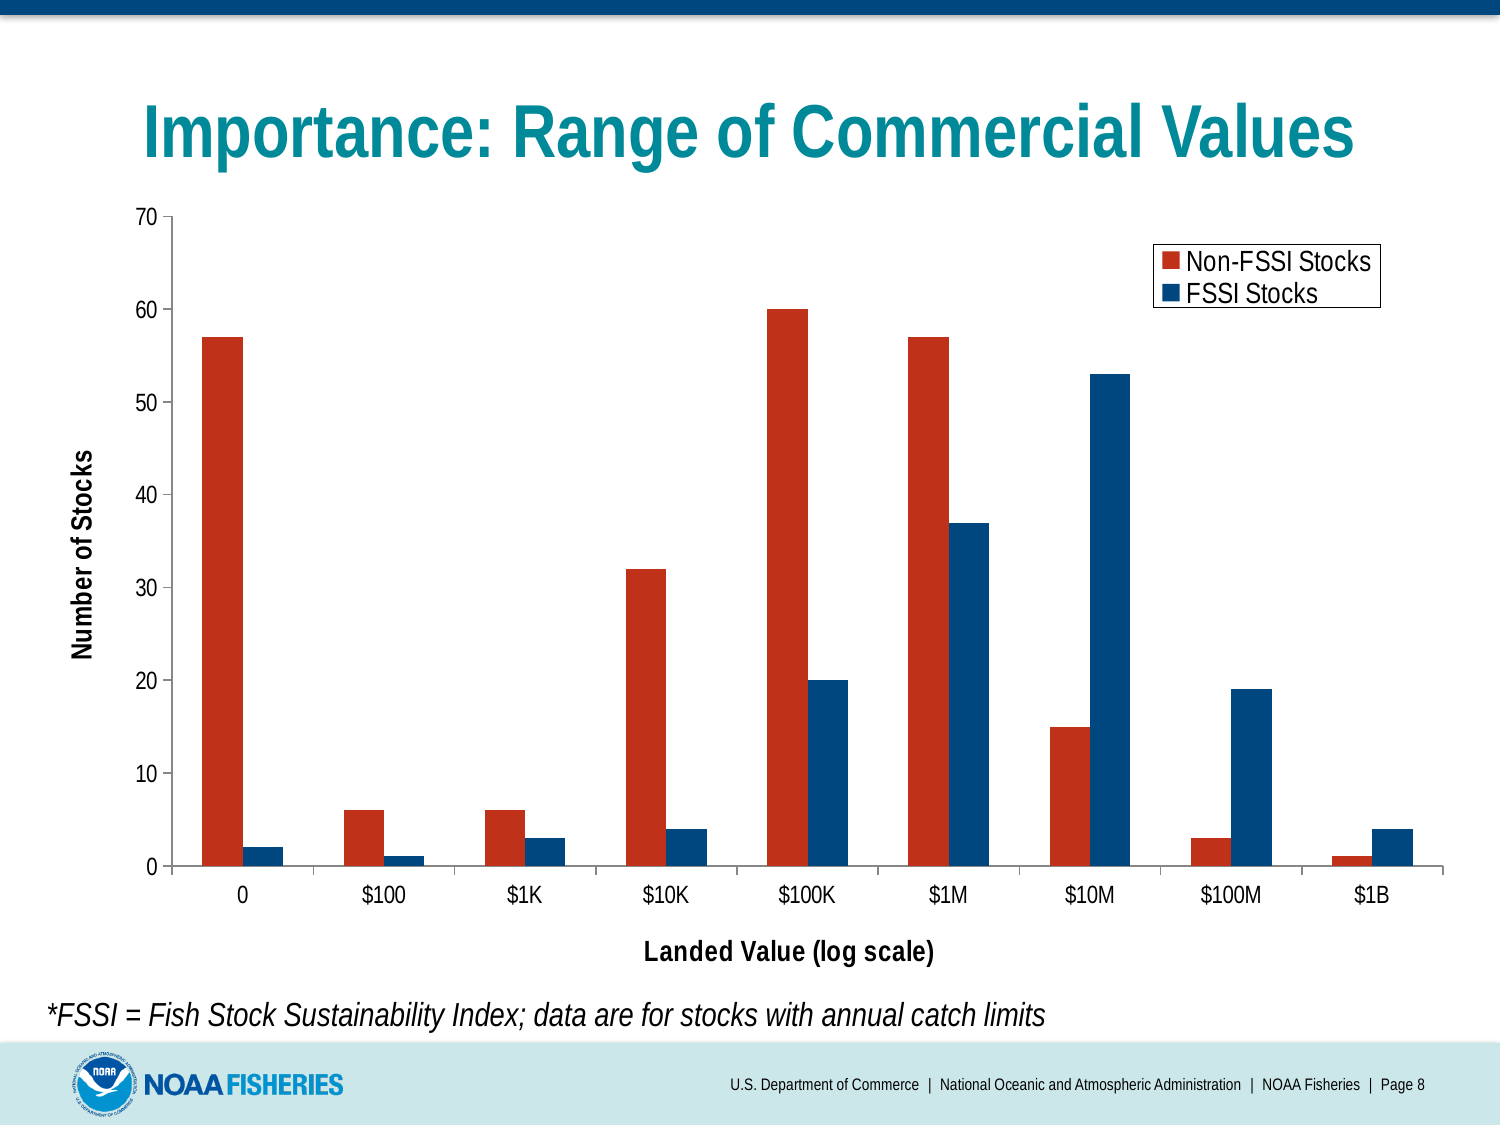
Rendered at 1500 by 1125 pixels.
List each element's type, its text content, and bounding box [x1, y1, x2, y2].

text_box *FSSI = Fish Stock Sustainability Index; data are for stocks with annual catch limits [31, 1011, 1425, 1040]
chart [27, 185, 1473, 1002]
title Importance: Range of Commercial Values [75, 75, 1425, 184]
slide_number U.S. Department of Commerce | National Oceanic and Atmospheric Administration | NOAA Fisheries | Page 8 [375, 1042, 1425, 1125]
picture [72, 1052, 343, 1117]
picture [335, 1078, 343, 1085]
